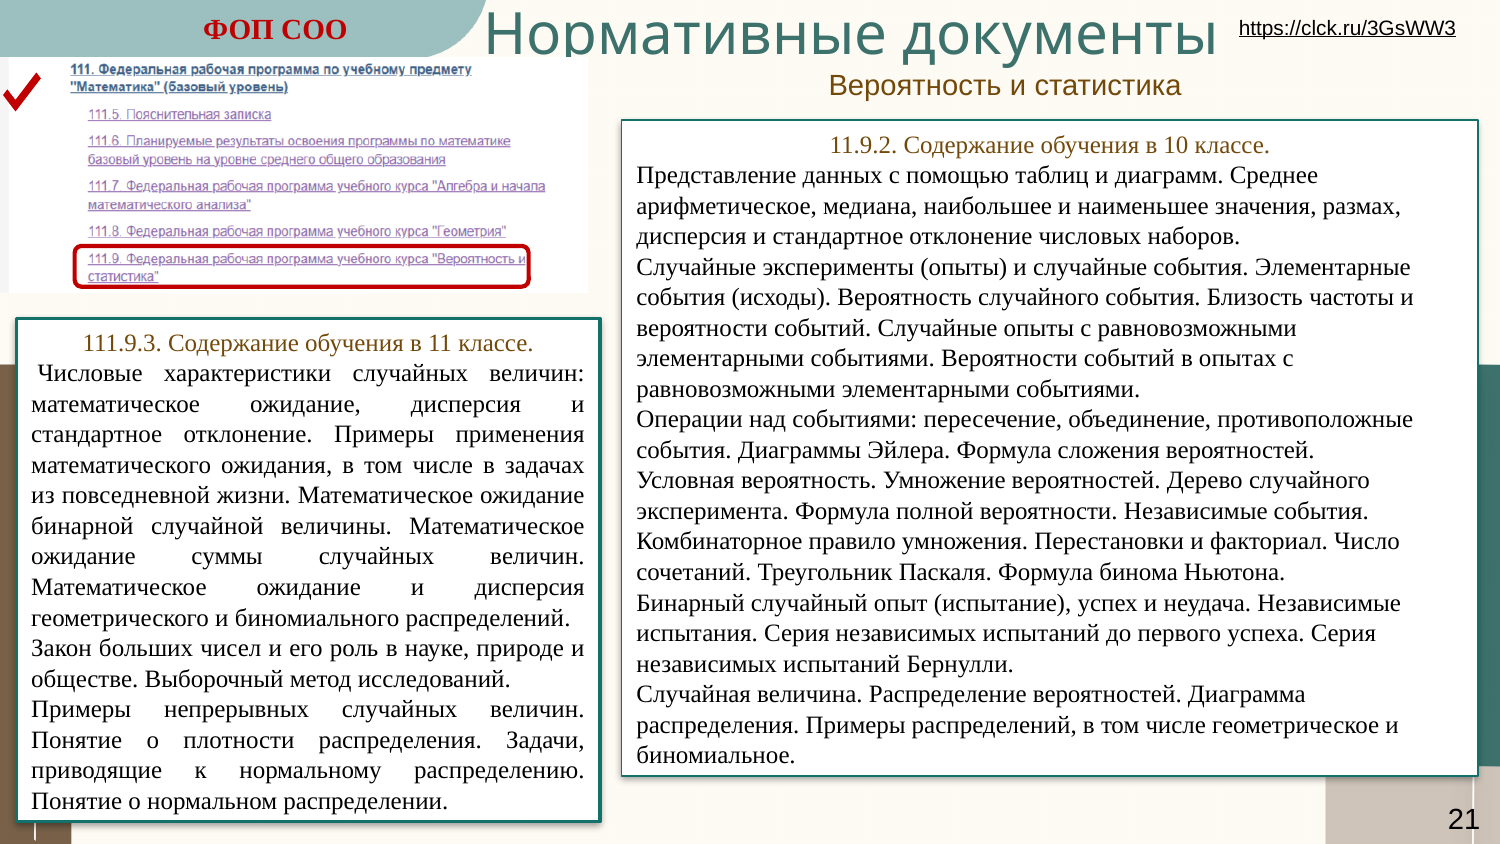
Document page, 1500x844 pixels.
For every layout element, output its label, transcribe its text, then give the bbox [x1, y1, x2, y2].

text_box 111.9.3. Содержание обучения в 11 классе. Числовые характеристики случайных величин: математическое ожидание, дисперсия и стандартное отклонение. Примеры применения математического ожидания, в том числе в задачах из повседневной жизни. Математическое ожидание бинарной случайной величины. Математическое ожидание суммы случайных величин. Математическое ожидание и дисперсия геометрического и биномиального распределений. Закон больших чисел и его роль в науке, природе и обществе. Выборочный метод исследований. Примеры непрерывных случайных величин. Понятие о плотности распределения. Задачи, приводящие к нормальному распределению. Понятие о нормальном распределении. [13, 315, 603, 825]
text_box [0, 57, 617, 293]
text_box Вероятность и статистика [619, 58, 1448, 109]
text_box https://clck.ru/3GsWW3 [1224, 6, 1483, 47]
picture [0, 0, 1500, 844]
text_box ФОП СОО [188, 3, 370, 53]
title Нормативные документы [408, 0, 1294, 48]
text_box 11.9.2. Содержание обучения в 10 классе. Представление данных с помощью таблиц и диаграмм. Среднее арифметическое, медиана, наибольшее и наименьшее значения, размах, дисперсия и стандартное отклонение числовых наборов. Случайные эксперименты (опыты) и случайные события. Элементарные события (исходы). Вероятность случайного события. Близость частоты и вероятности событий. Случайные опыты с равновозможными элементарными событиями. Вероятности событий в опытах с равновозможными элементарными событиями. Операции над событиями: пересечение, объединение, противоположные события. Диаграммы Эйлера. Формула сложения вероятностей. Условная вероятность. Умножение вероятностей. Дерево случайного эксперимента. Формула полной вероятности. Независимые события. Комбинаторное правило умножения. Перестановки и факториал. Число сочетаний. Треугольник Паскаля. Формула бинома Ньютона. Бинарный случайный опыт (испытание), успех и неудача. Независимые испытания. Серия независимых испытаний до первого успеха. Серия независимых испытаний Бернулли. Случайная величина. Распределение вероятностей. Диаграмма распределения. Примеры распределений, в том числе геометрическое и биномиальное. [621, 119, 1479, 777]
text_box 21 [1428, 793, 1500, 843]
